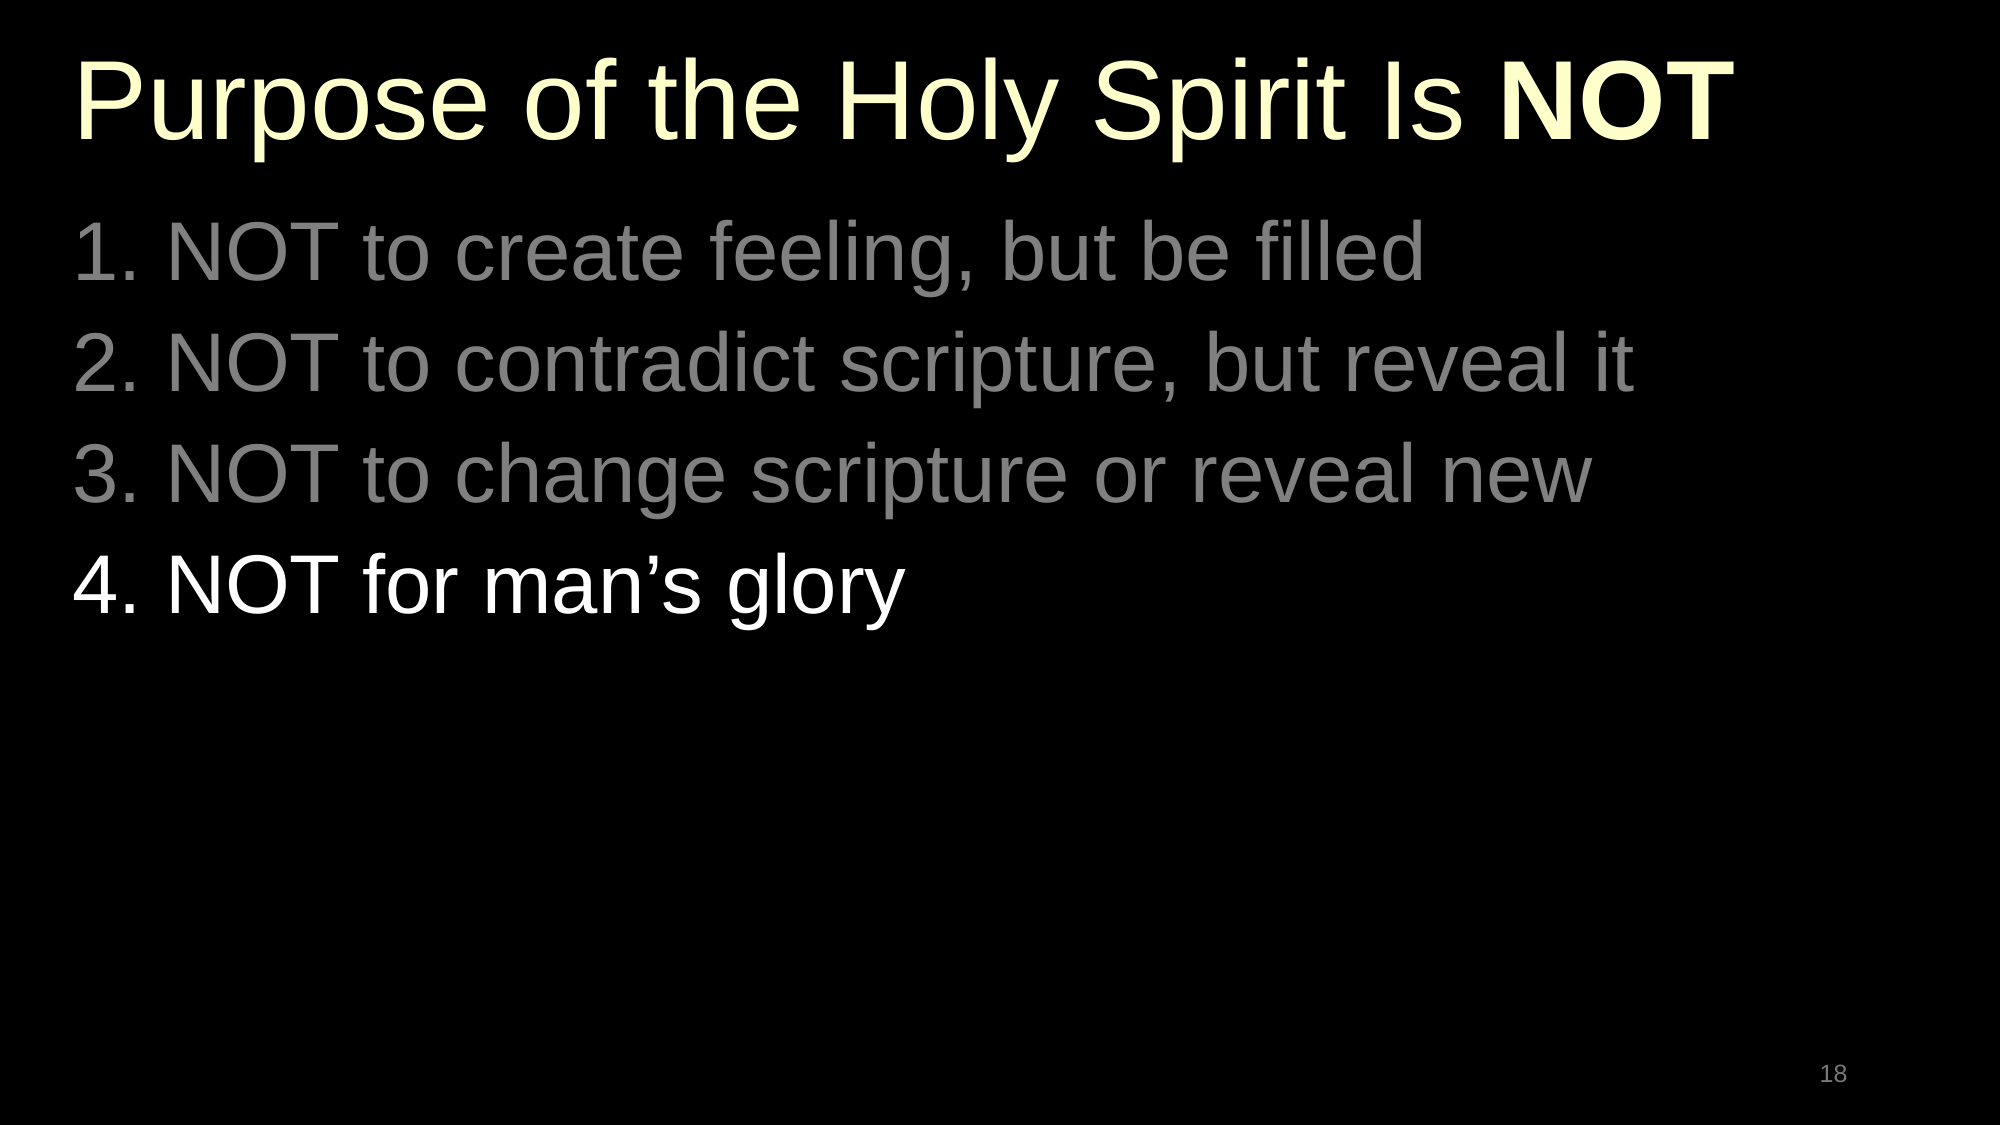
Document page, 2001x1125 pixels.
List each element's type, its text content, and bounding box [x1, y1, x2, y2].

list 1. NOT to create feeling, but be filled 2. NOT to contradict scripture, but reveal it 3. NOT to change scripture or reveal new 4. NOT for man’s glory [57, 202, 1838, 1081]
slide_number 18 [1412, 1042, 1863, 1103]
title Purpose of the Holy Spirit Is NOT [57, 5, 1957, 202]
